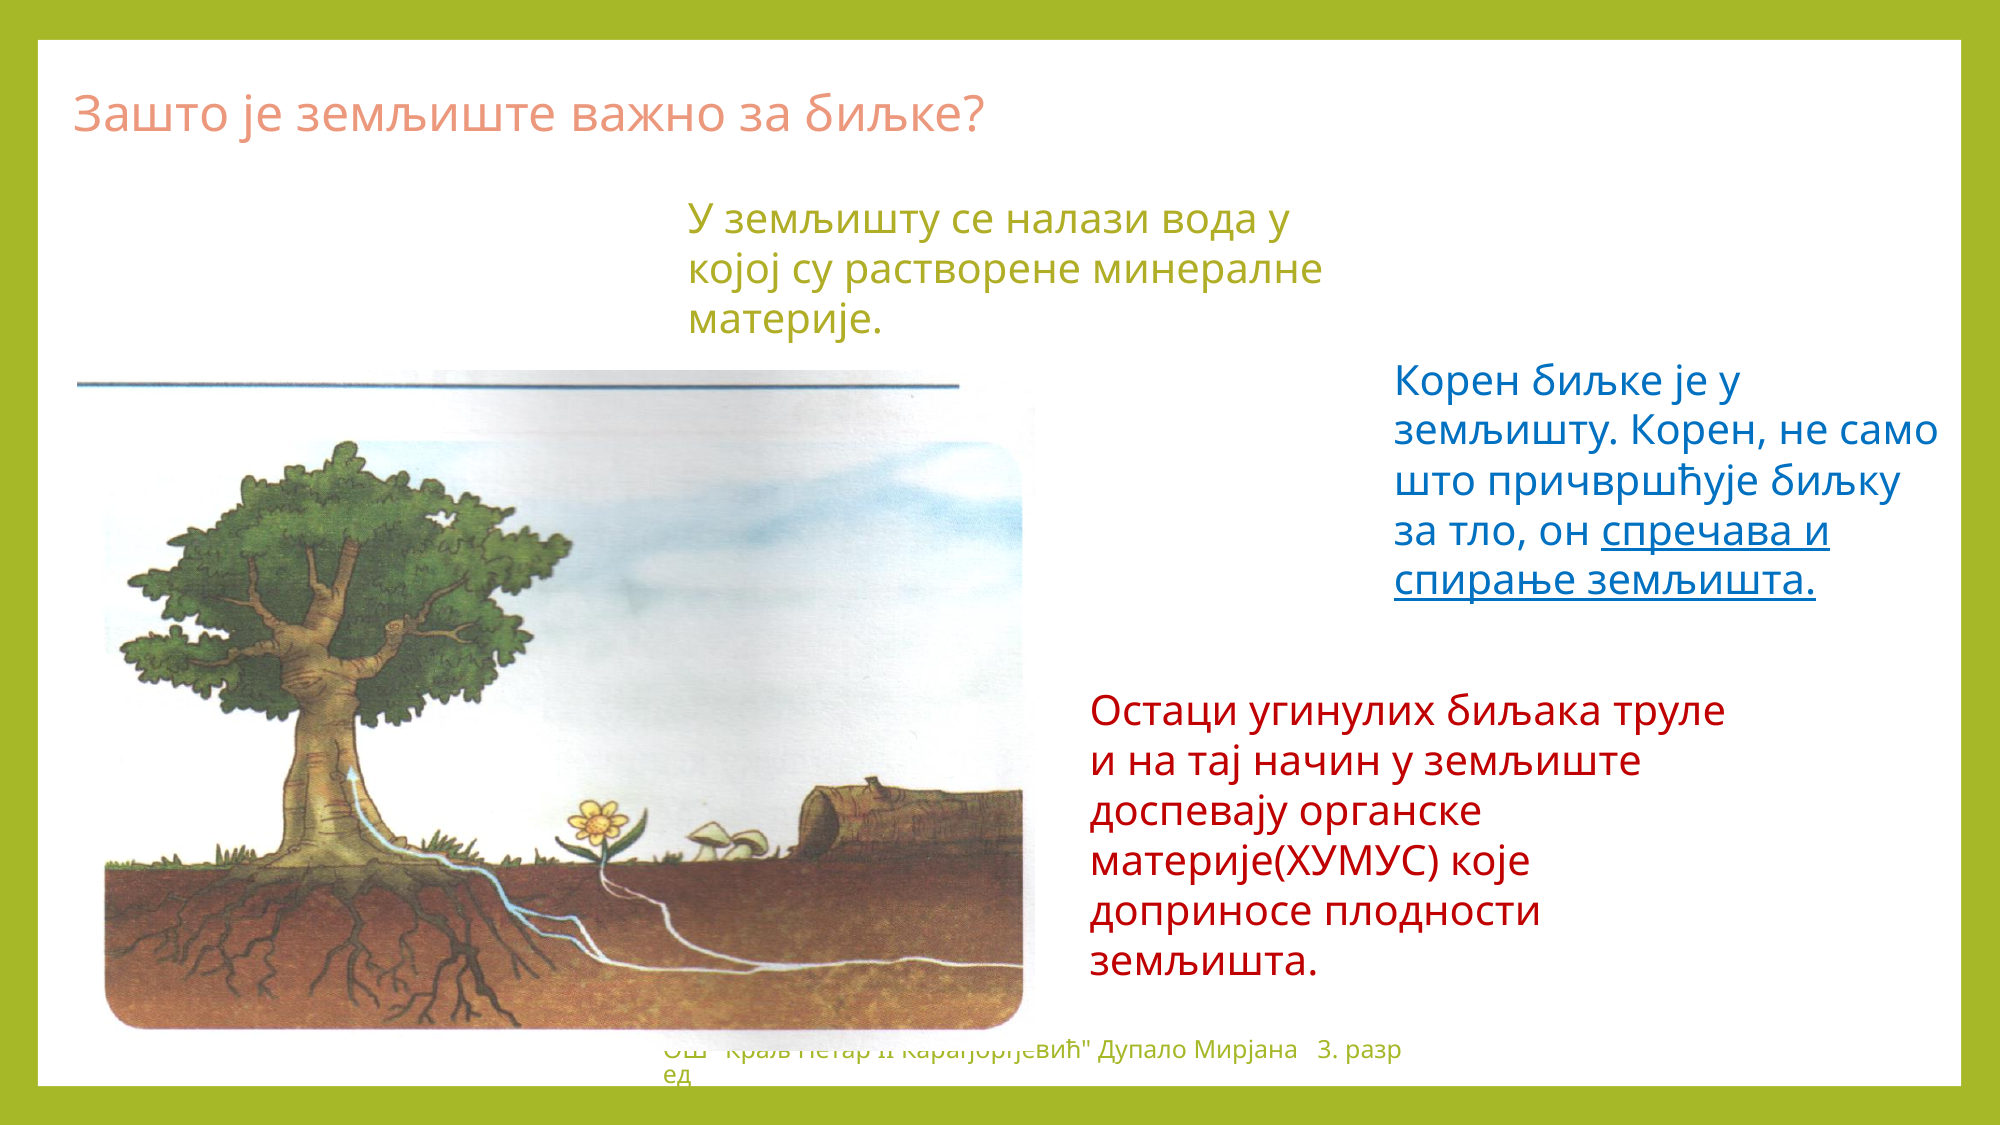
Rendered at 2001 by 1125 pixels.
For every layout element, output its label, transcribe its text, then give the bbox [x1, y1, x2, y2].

text_box Корен биљке је у земљишту. Корен, не само што причвршћује биљку за тло, он спречава и спирање земљишта. [1379, 345, 1965, 611]
text_box У земљишту се налази вода у којој су растворене минералне материје. [672, 184, 1367, 349]
text_box Остаци угинулих биљака труле и на тај начин у земљиште доспевају органске материје(ХУМУС) које доприносе плодности земљишта. [1074, 676, 1769, 991]
footer ОШ "Краљ Петар II Карађорђевић" Дупало Мирјана 3. разред [647, 1020, 1422, 1081]
text_box Зашто је земљиште важно за биљке? [58, 73, 1000, 209]
picture [76, 368, 1036, 1052]
